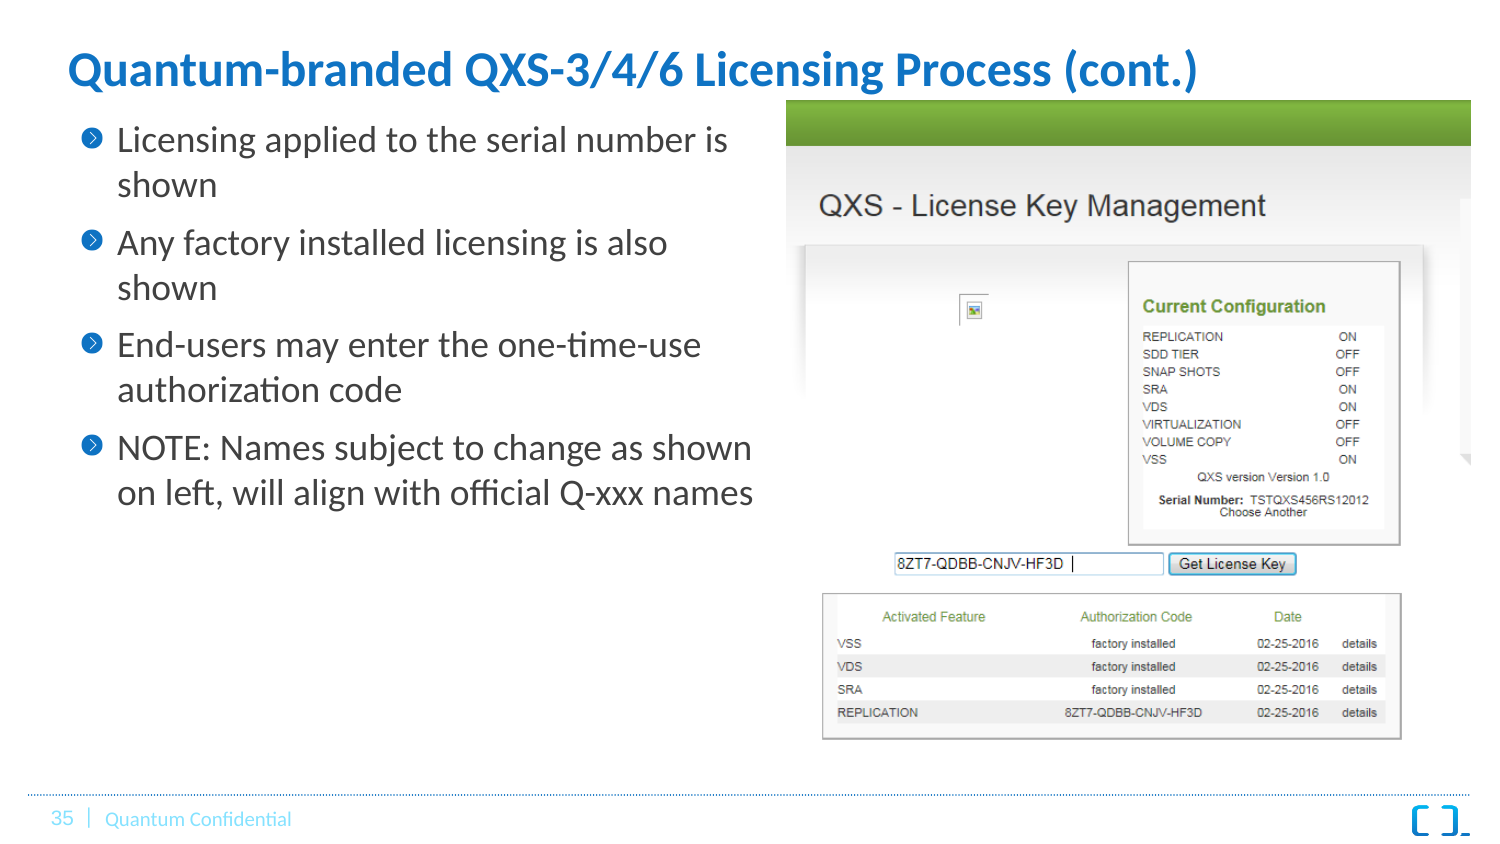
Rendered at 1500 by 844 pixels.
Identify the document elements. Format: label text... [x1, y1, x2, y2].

picture [1412, 805, 1470, 836]
picture [79, 125, 105, 151]
picture [79, 227, 105, 253]
picture [79, 330, 105, 356]
picture [786, 100, 1471, 787]
title Quantum-branded QXS-3/4/6 Licensing Process (cont.) [52, 31, 1413, 111]
picture [79, 432, 105, 458]
list Licensing applied to the serial number is shown Any factory installed licensing is also shown End-users may enter the one-time-use authorization code NOTE: Names subject to change as shown on left, will align with official Q-xxx names [64, 107, 785, 794]
